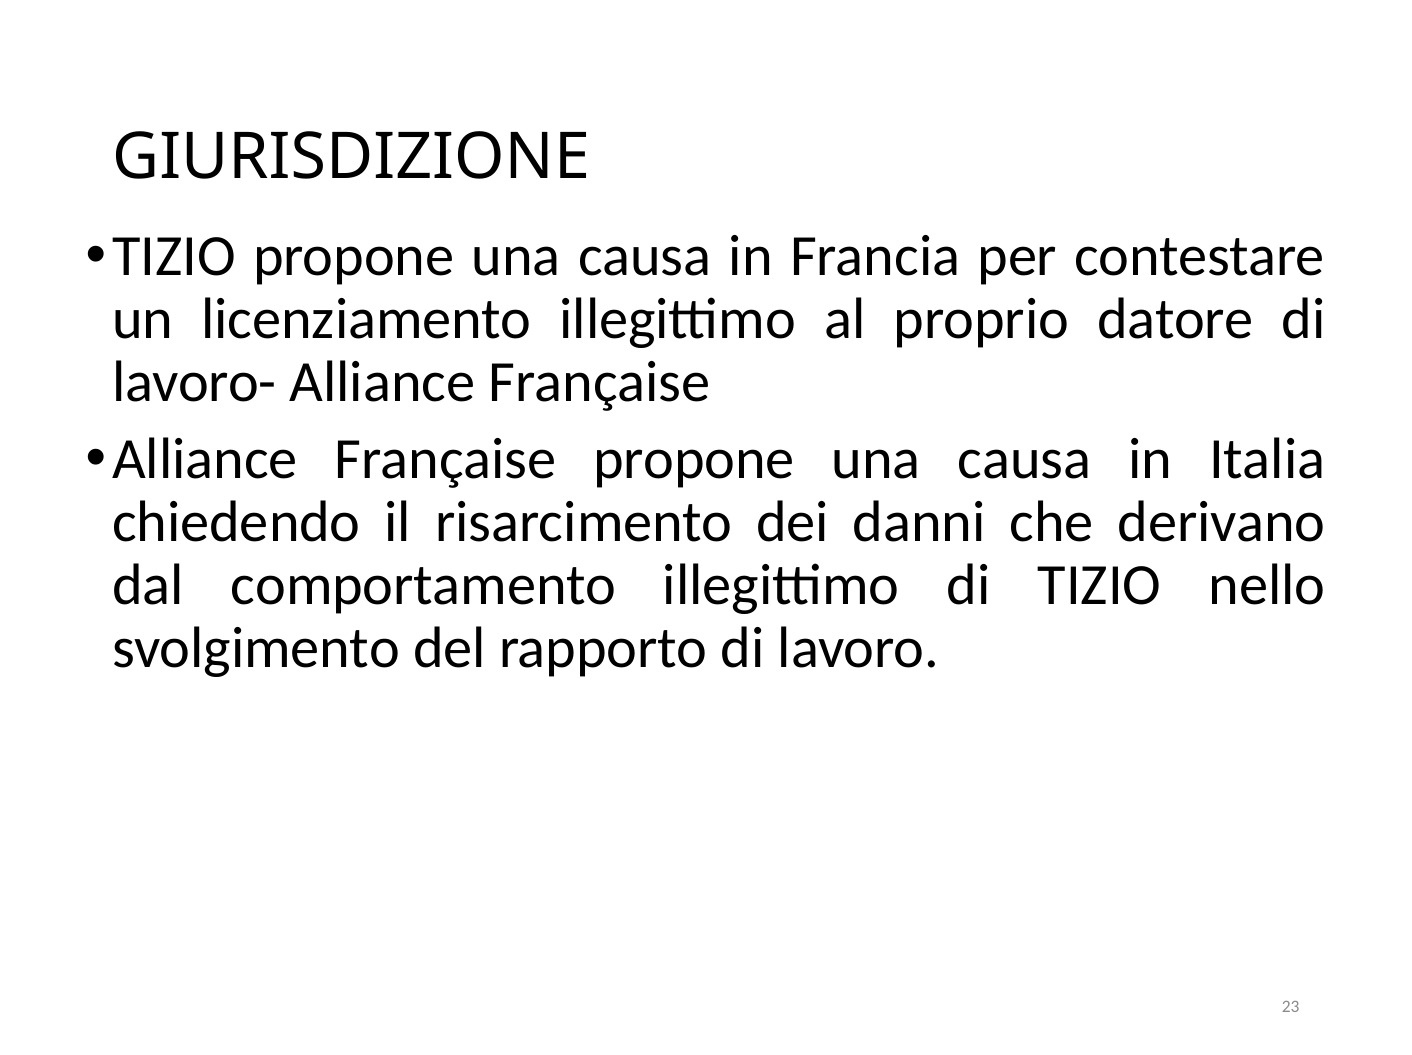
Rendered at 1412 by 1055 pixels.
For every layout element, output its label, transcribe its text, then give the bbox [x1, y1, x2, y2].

slide_number 23 [996, 977, 1315, 1034]
title GIURISDIZIONE [97, 56, 1315, 217]
list TIZIO propone una causa in Francia per contestare un licenziamento illegittimo al proprio datore di lavoro- Alliance Française Alliance Française propone una causa in Italia chiedendo il risarcimento dei danni che derivano dal comportamento illegittimo di TIZIO nello svolgimento del rapporto di lavoro. [70, 217, 1341, 914]
